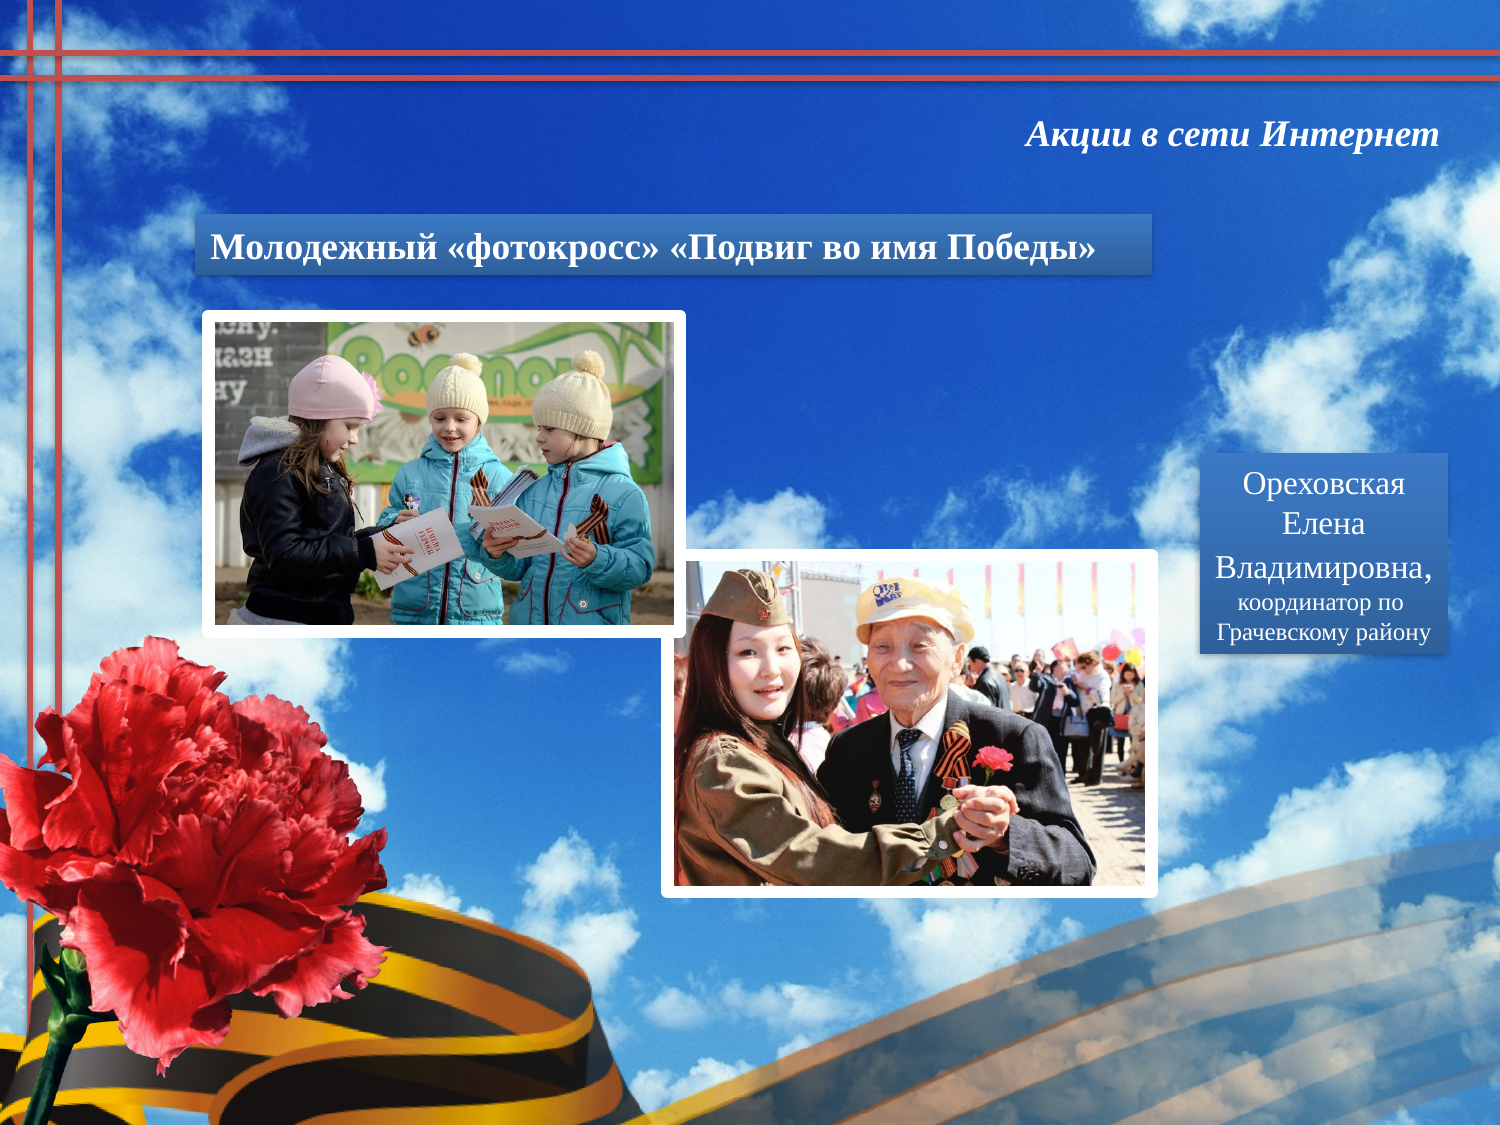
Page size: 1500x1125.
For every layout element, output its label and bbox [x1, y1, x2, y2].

picture [214, 321, 1146, 886]
text_box [0, 0, 1500, 1125]
